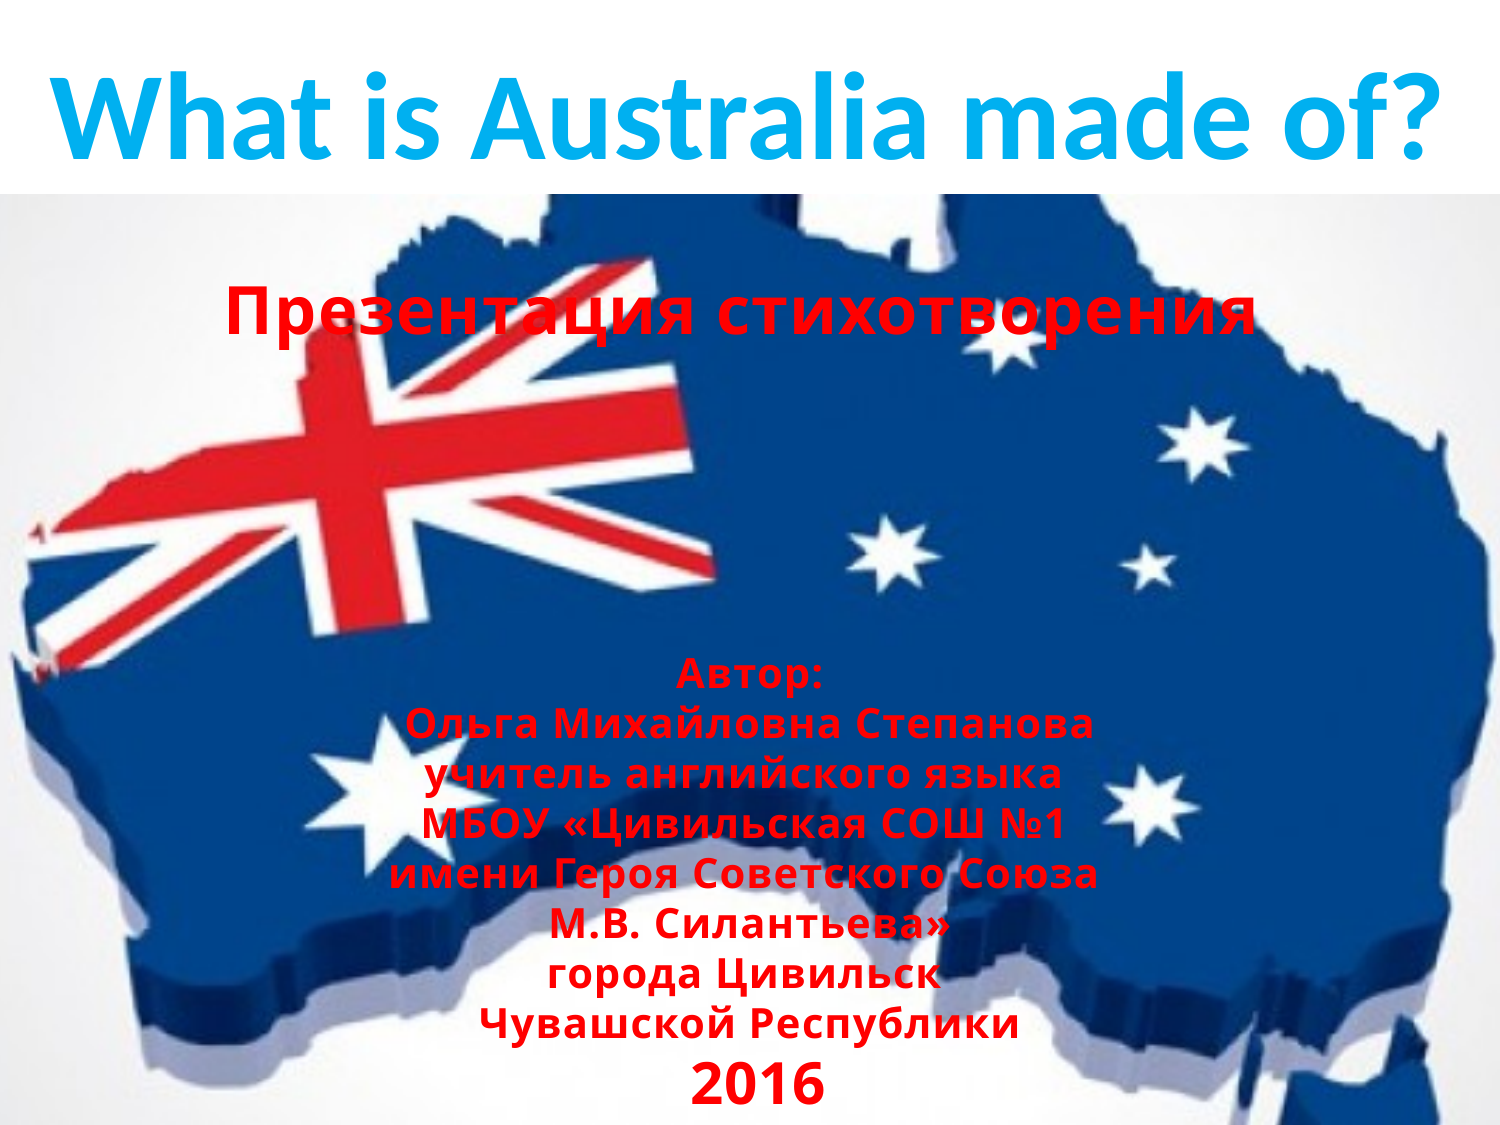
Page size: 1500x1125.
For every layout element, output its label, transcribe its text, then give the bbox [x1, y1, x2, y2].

picture [0, 194, 1500, 1125]
text_box What is Australia made of? [34, 27, 1462, 192]
